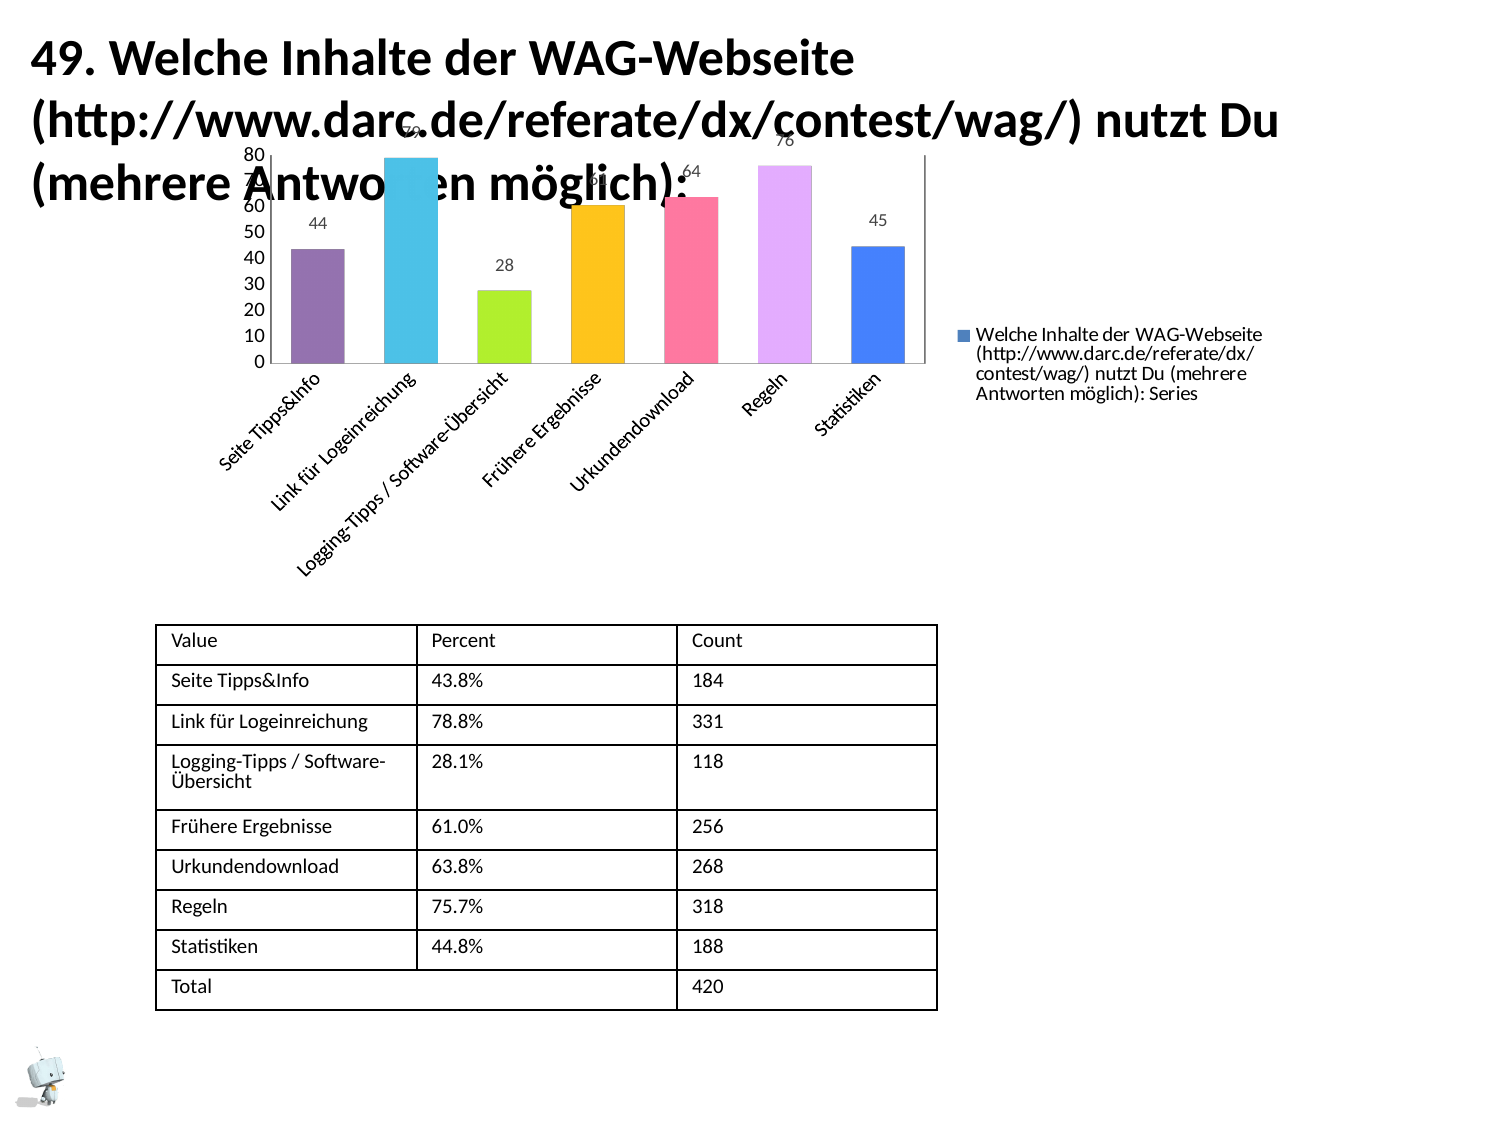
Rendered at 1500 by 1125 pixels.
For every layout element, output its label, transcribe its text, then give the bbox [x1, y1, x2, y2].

table_cell Logging-Tipps / Software-Übersicht [157, 746, 416, 809]
table_cell 118 [678, 746, 936, 809]
table_cell 63.8% [418, 851, 676, 889]
table_header Percent [418, 626, 676, 664]
table_cell 28.1% [418, 746, 676, 809]
table_cell 61.0% [418, 811, 676, 849]
table_cell Statistiken [157, 931, 416, 969]
table_cell 420 [678, 971, 936, 1009]
table_cell Frühere Ergebnisse [157, 811, 416, 849]
table_cell 256 [678, 811, 936, 849]
table_cell 331 [678, 706, 936, 744]
chart [187, 124, 1282, 594]
table_cell 44.8% [418, 931, 676, 969]
table_cell 268 [678, 851, 936, 889]
table_header Count [678, 626, 936, 664]
table_cell 188 [678, 931, 936, 969]
table_cell 43.8% [418, 666, 676, 704]
table_cell Urkundendownload [157, 851, 416, 889]
table_cell Total [157, 971, 676, 1009]
table_cell 75.7% [418, 891, 676, 929]
table_cell 184 [678, 666, 936, 704]
table_cell Seite Tipps&Info [157, 666, 416, 704]
table_header Value [157, 626, 416, 664]
table_cell 78.8% [418, 706, 676, 744]
picture [15, 1046, 66, 1110]
table_cell 318 [678, 891, 936, 929]
table_cell Link für Logeinreichung [157, 706, 416, 744]
table_cell Regeln [157, 891, 416, 929]
text_box 49. Welche Inhalte der WAG-Webseite (http://www.darc.de/referate/dx/contest/wag/) nutzt Du (mehrere Antworten möglich): [15, 15, 1469, 218]
